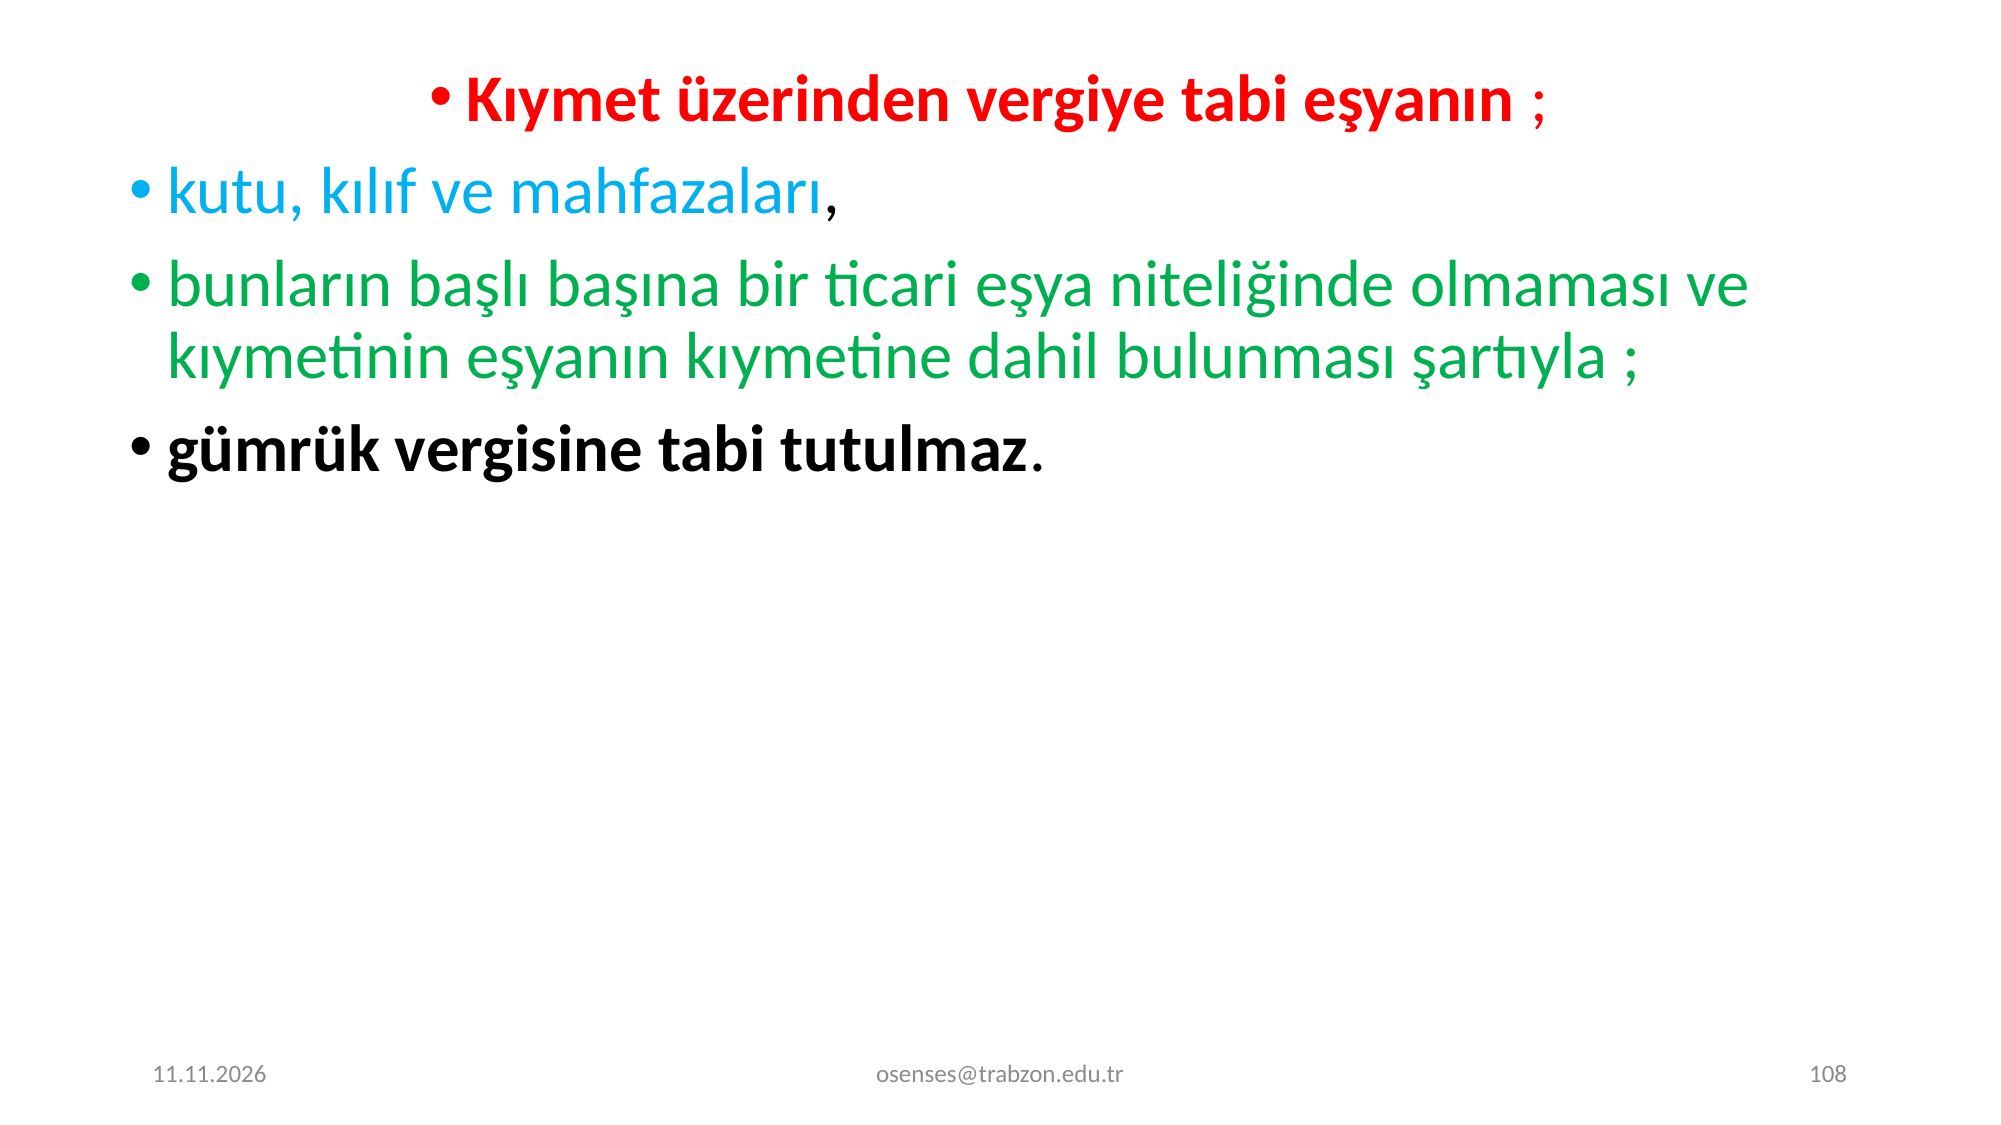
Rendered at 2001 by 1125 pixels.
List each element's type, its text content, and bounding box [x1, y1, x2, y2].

slide_number 108 [1412, 1042, 1863, 1103]
footer osenses@trabzon.edu.tr [662, 1042, 1338, 1103]
list Kıymet üzerinden vergiye tabi eşyanın ; kutu, kılıf ve mahfazaları, bunların başlı başına bir ticari eşya niteliğinde olmaması ve kıymetinin eşyanın kıymetine dahil bulunması şartıyla ; gümrük vergisine tabi tutulmaz. [114, 55, 1863, 1014]
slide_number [137, 1042, 588, 1103]
